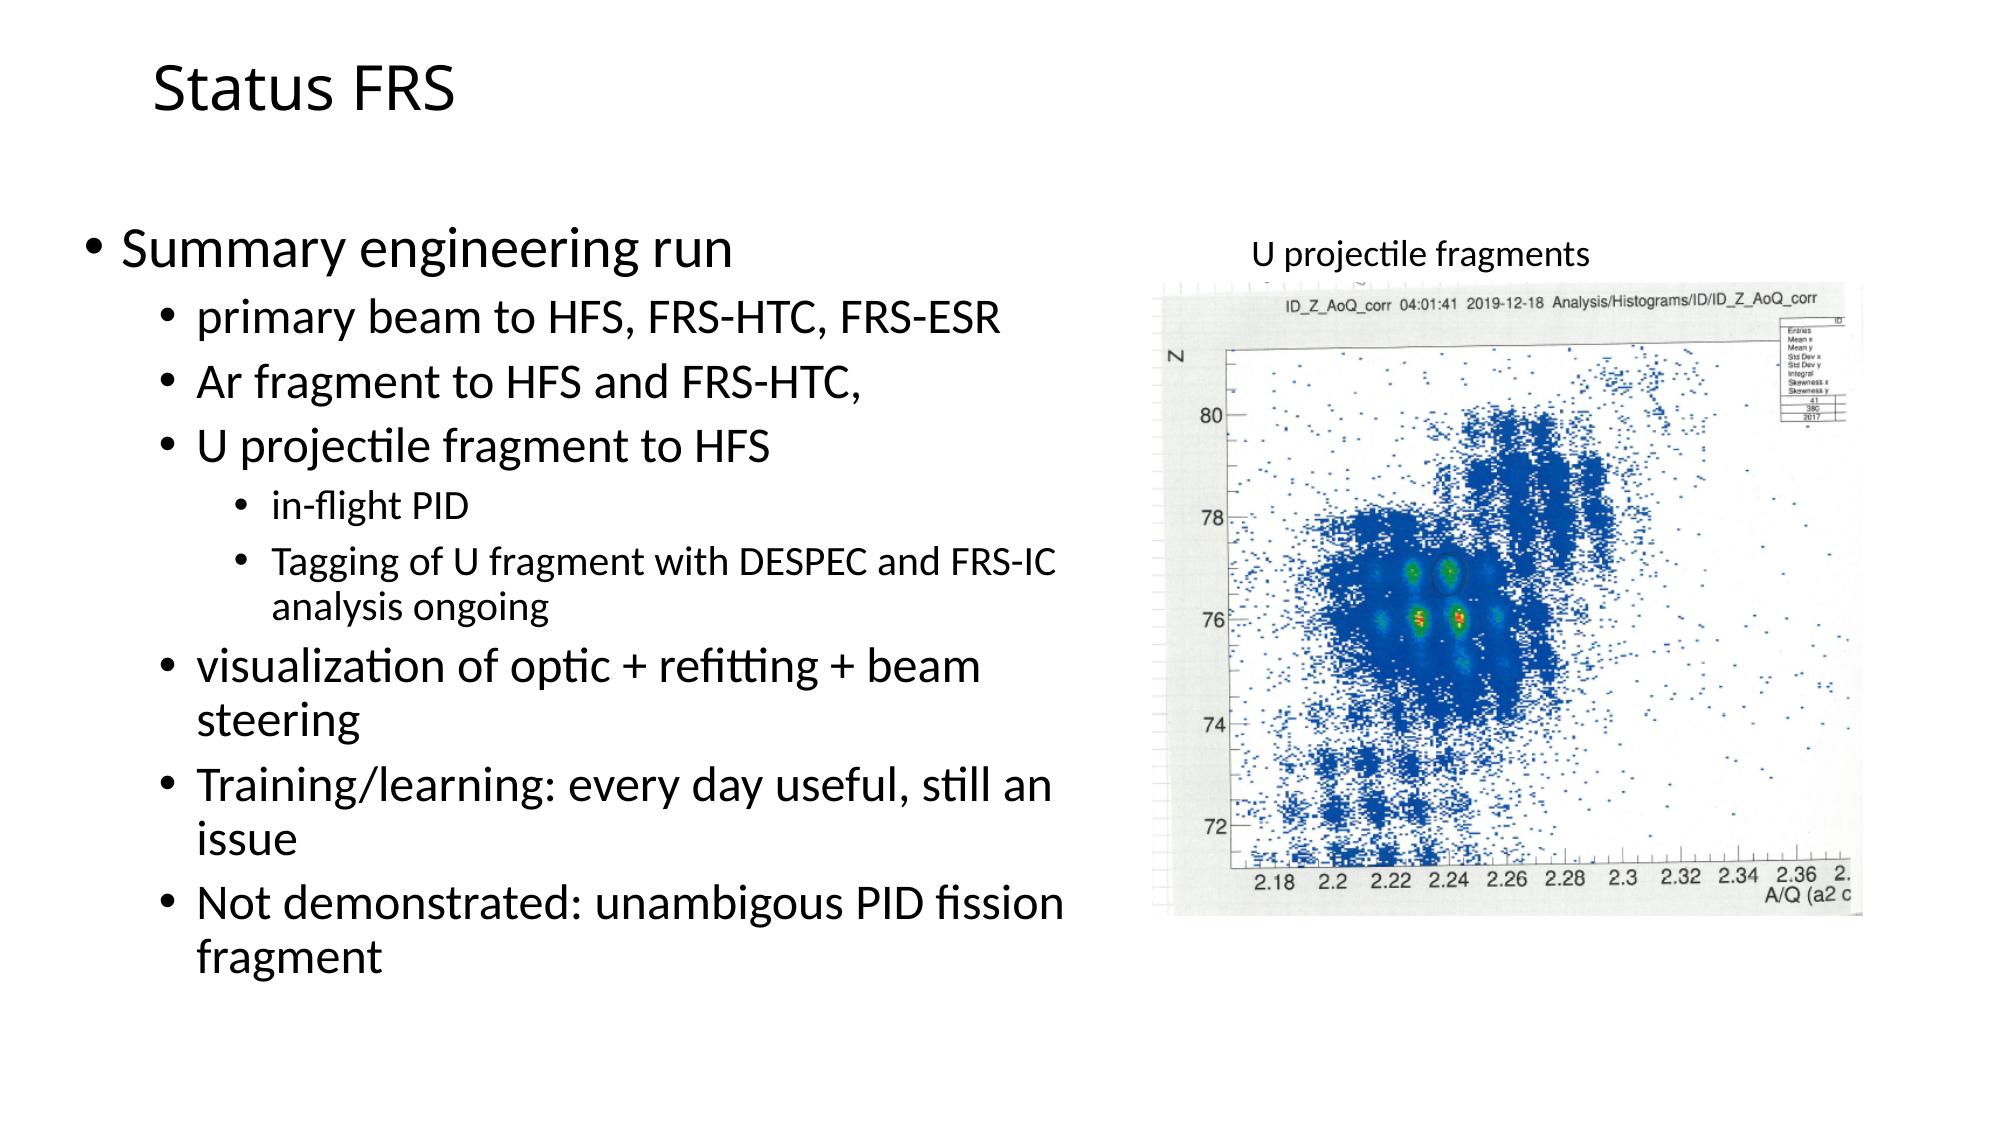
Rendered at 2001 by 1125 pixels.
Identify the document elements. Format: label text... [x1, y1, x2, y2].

list Summary engineering run primary beam to HFS, FRS-HTC, FRS-ESR Ar fragment to HFS and FRS-HTC, U projectile fragment to HFS in-flight PID Tagging of U fragment with DESPEC and FRS-IC analysis ongoing visualization of optic + refitting + beam steering Training/learning: every day useful, still an issue Not demonstrated: unambigous PID fission fragment [68, 210, 1120, 1014]
picture [1152, 282, 1863, 916]
text_box U projectile fragments [1236, 221, 1606, 282]
title Status FRS [137, 49, 1863, 132]
